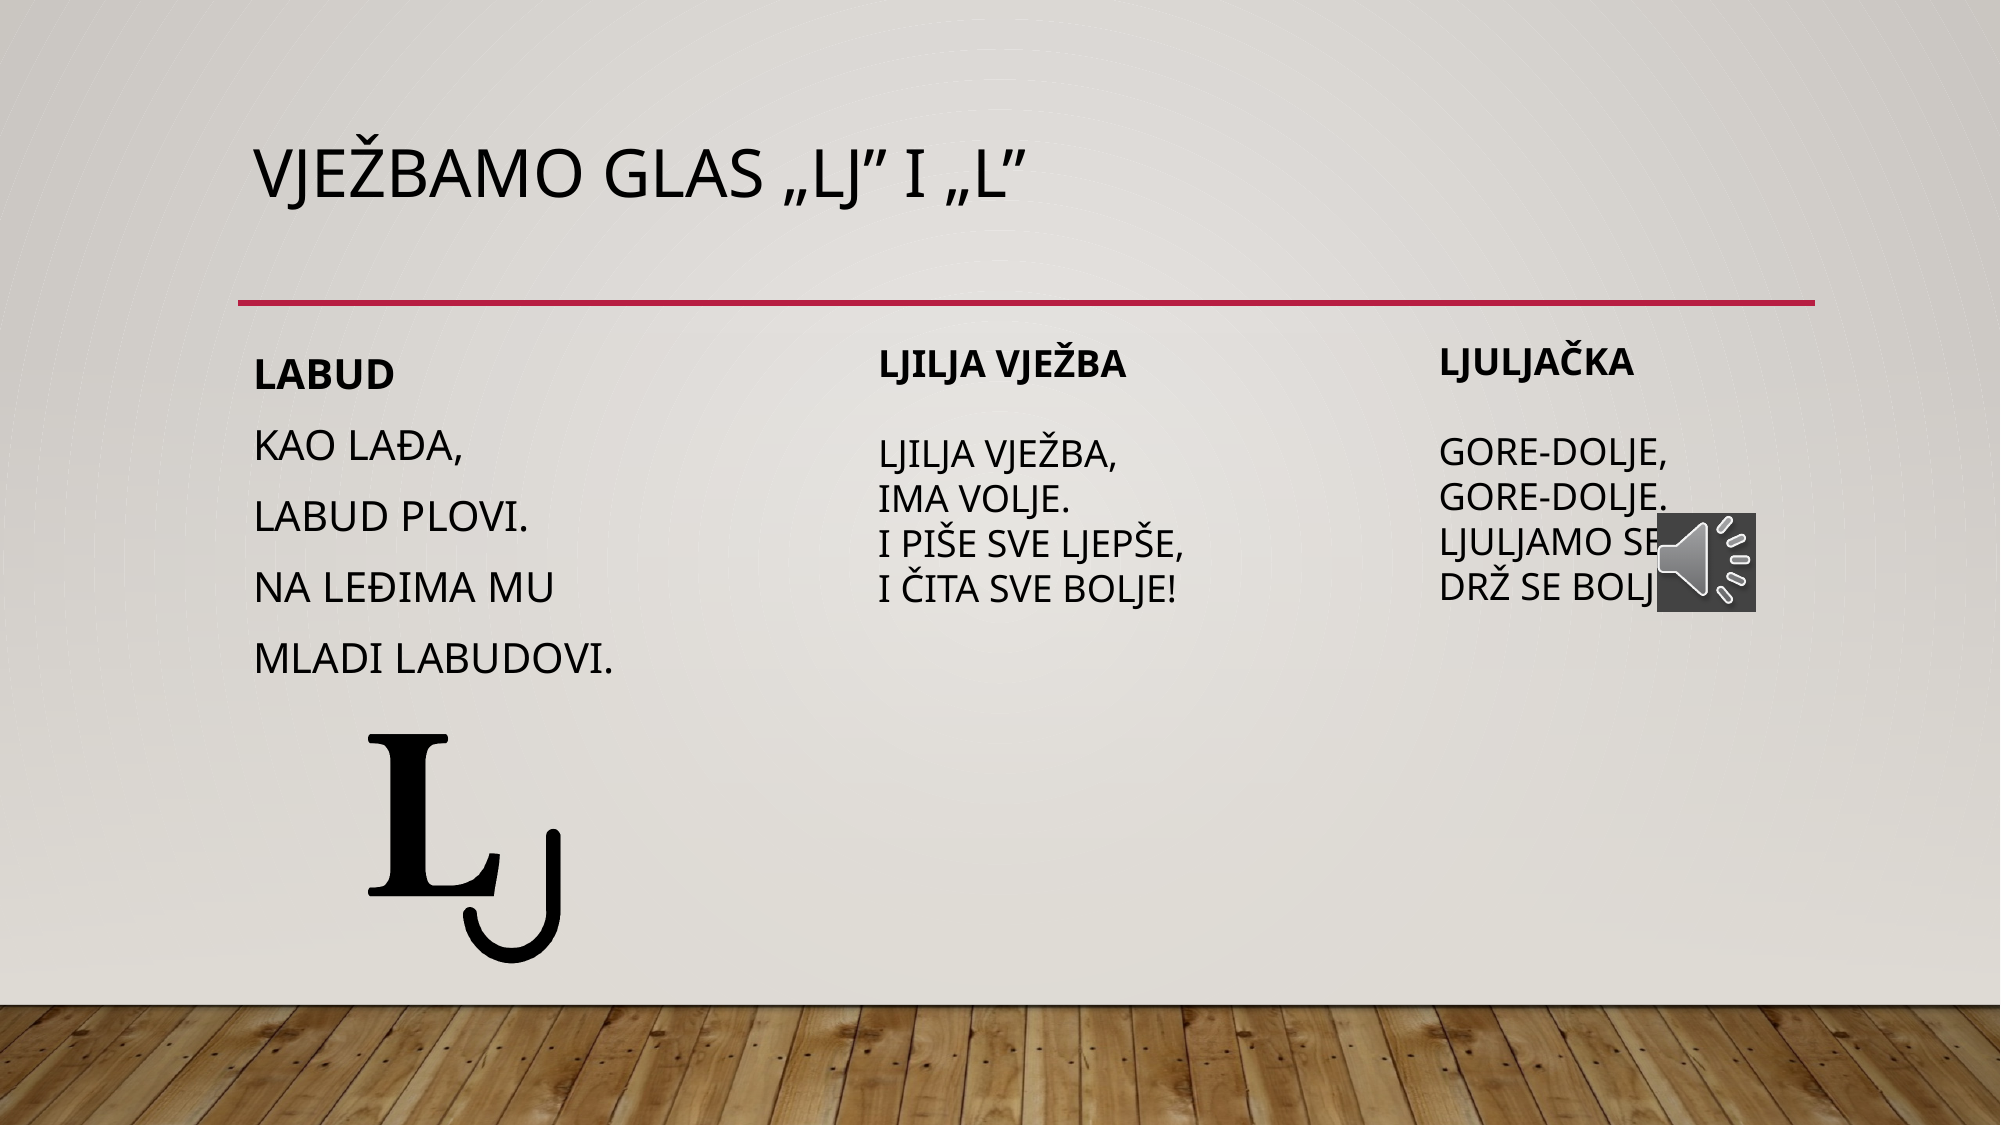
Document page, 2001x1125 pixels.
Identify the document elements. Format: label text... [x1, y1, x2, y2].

text_box LJILJA VJEŽBA LJILJA VJEŽBA, IMA VOLJE. I PIŠE SVE LJEPŠE, I ČITA SVE BOLJE! [863, 333, 1249, 708]
picture [1656, 512, 1757, 613]
text_box LJULJAČKA GORE-DOLJE, GORE-DOLJE. LJULJAMO SE, DRŽ SE BOLJE! [1423, 330, 1707, 796]
list LABUD KAO LAĐA, LABUD PLOVI. NA LEĐIMA MU MLADI LABUDOVI. [238, 330, 1814, 897]
picture [365, 734, 590, 975]
title VJEŽBAMO GLAS „LJ” I „L” [238, 131, 1814, 305]
picture [0, 1005, 2000, 1125]
